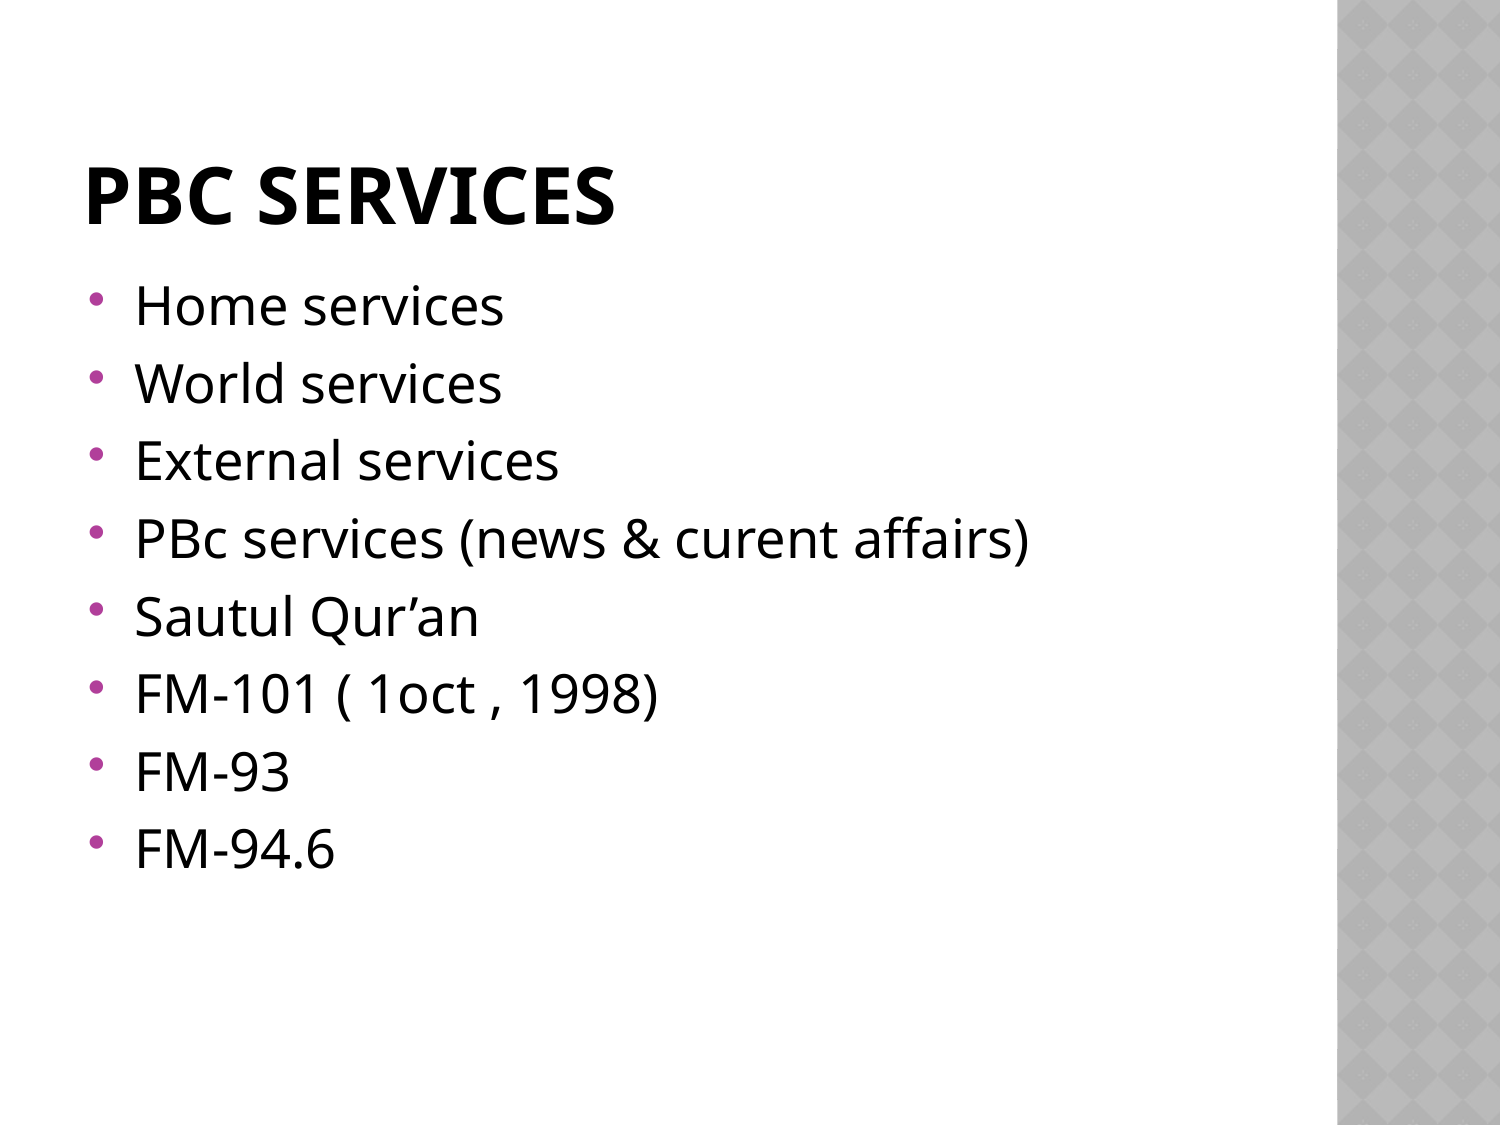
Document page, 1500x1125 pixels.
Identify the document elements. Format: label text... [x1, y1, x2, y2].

list Home services World services External services PBc services (news & curent affairs) Sautul Qur’an FM-101 ( 1oct , 1998) FM-93 FM-94.6 [75, 264, 1263, 1059]
title PBC services [75, 52, 1263, 240]
